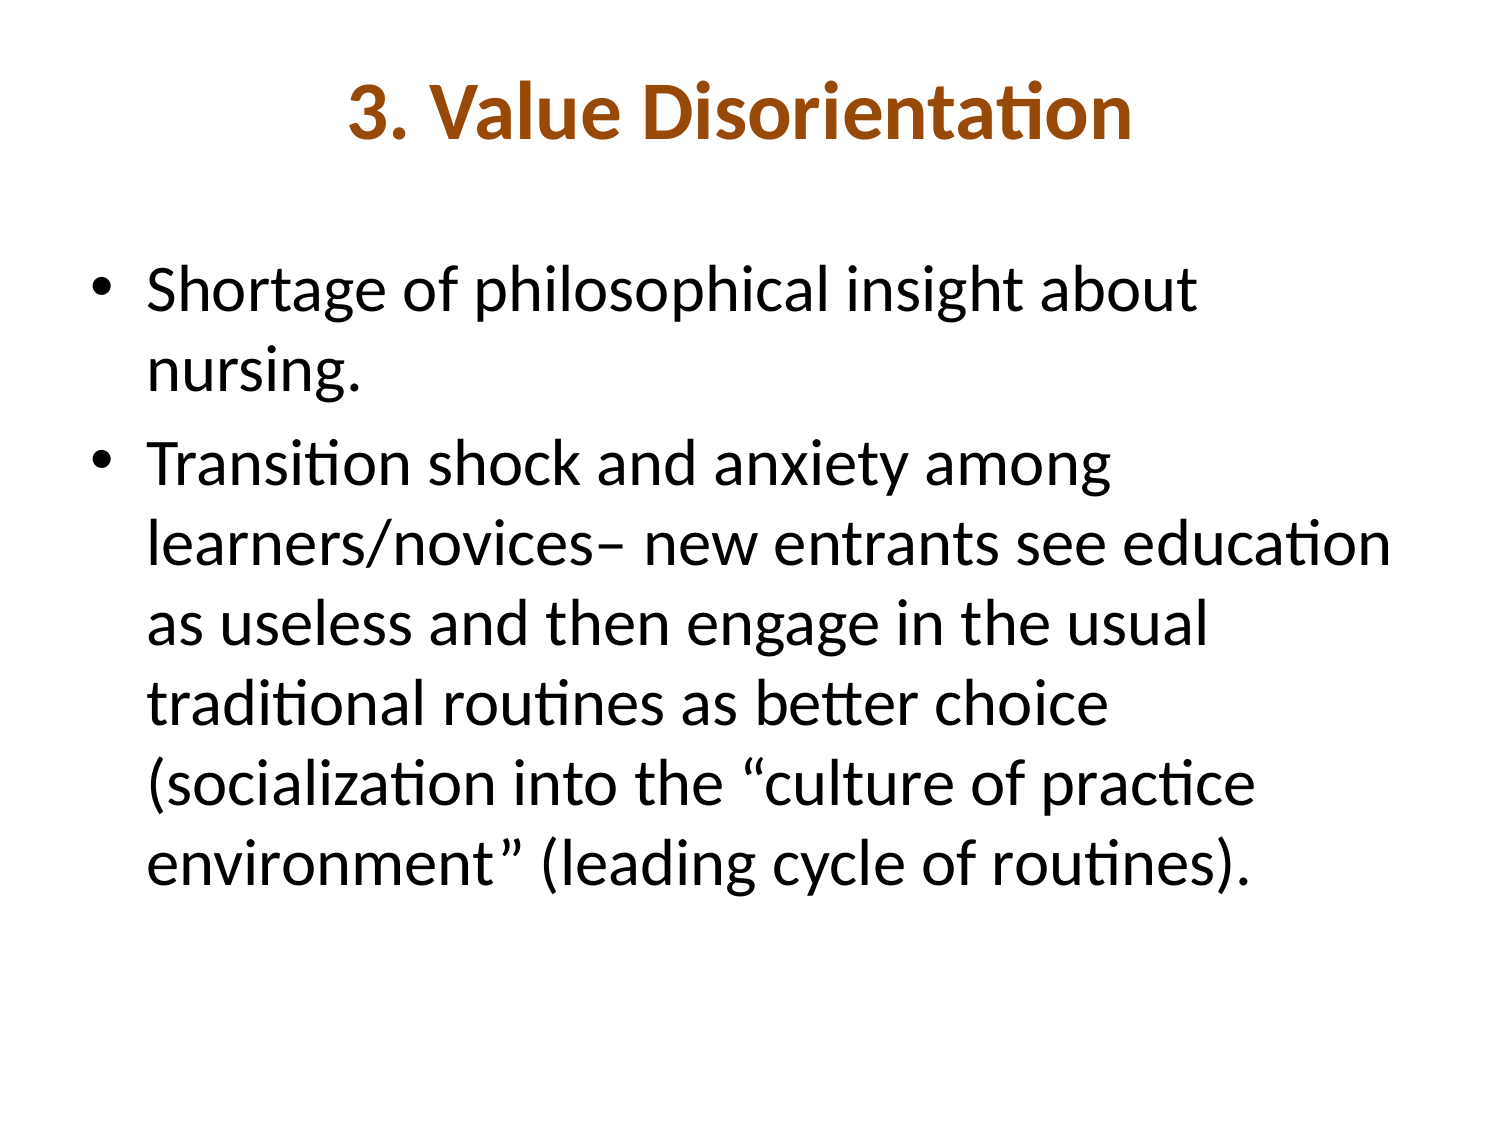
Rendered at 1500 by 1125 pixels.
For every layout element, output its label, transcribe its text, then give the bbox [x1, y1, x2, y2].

title 3. Value Disorientation [75, 12, 1425, 200]
list Shortage of philosophical insight about nursing. Transition shock and anxiety among learners/novices– new entrants see education as useless and then engage in the usual traditional routines as better choice (socialization into the “culture of practice environment” (leading cycle of routines). [75, 237, 1425, 1005]
